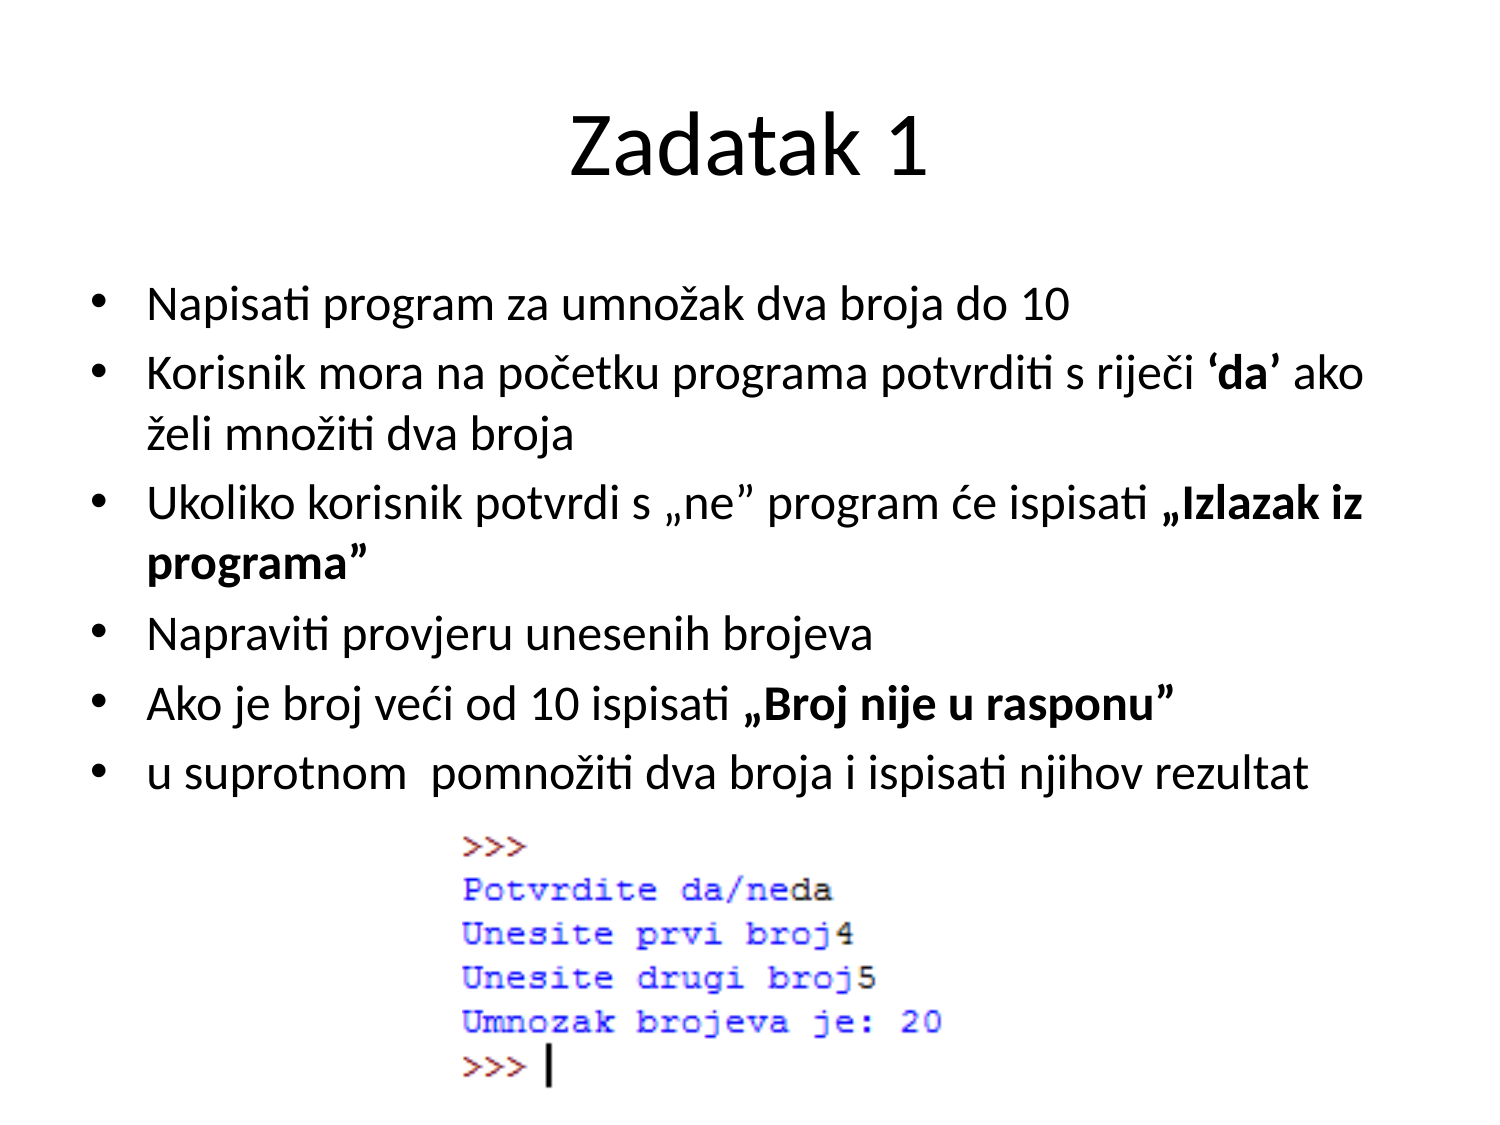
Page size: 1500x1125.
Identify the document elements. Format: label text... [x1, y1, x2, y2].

list Napisati program za umnožak dva broja do 10 Korisnik mora na početku programa potvrditi s riječi ‘da’ ako želi množiti dva broja Ukoliko korisnik potvrdi s „ne” program će ispisati „Izlazak iz programa” Napraviti provjeru unesenih brojeva Ako je broj veći od 10 ispisati „Broj nije u rasponu” u suprotnom pomnožiti dva broja i ispisati njihov rezultat [75, 262, 1425, 1005]
picture [462, 824, 959, 1091]
title Zadatak 1 [75, 45, 1425, 233]
